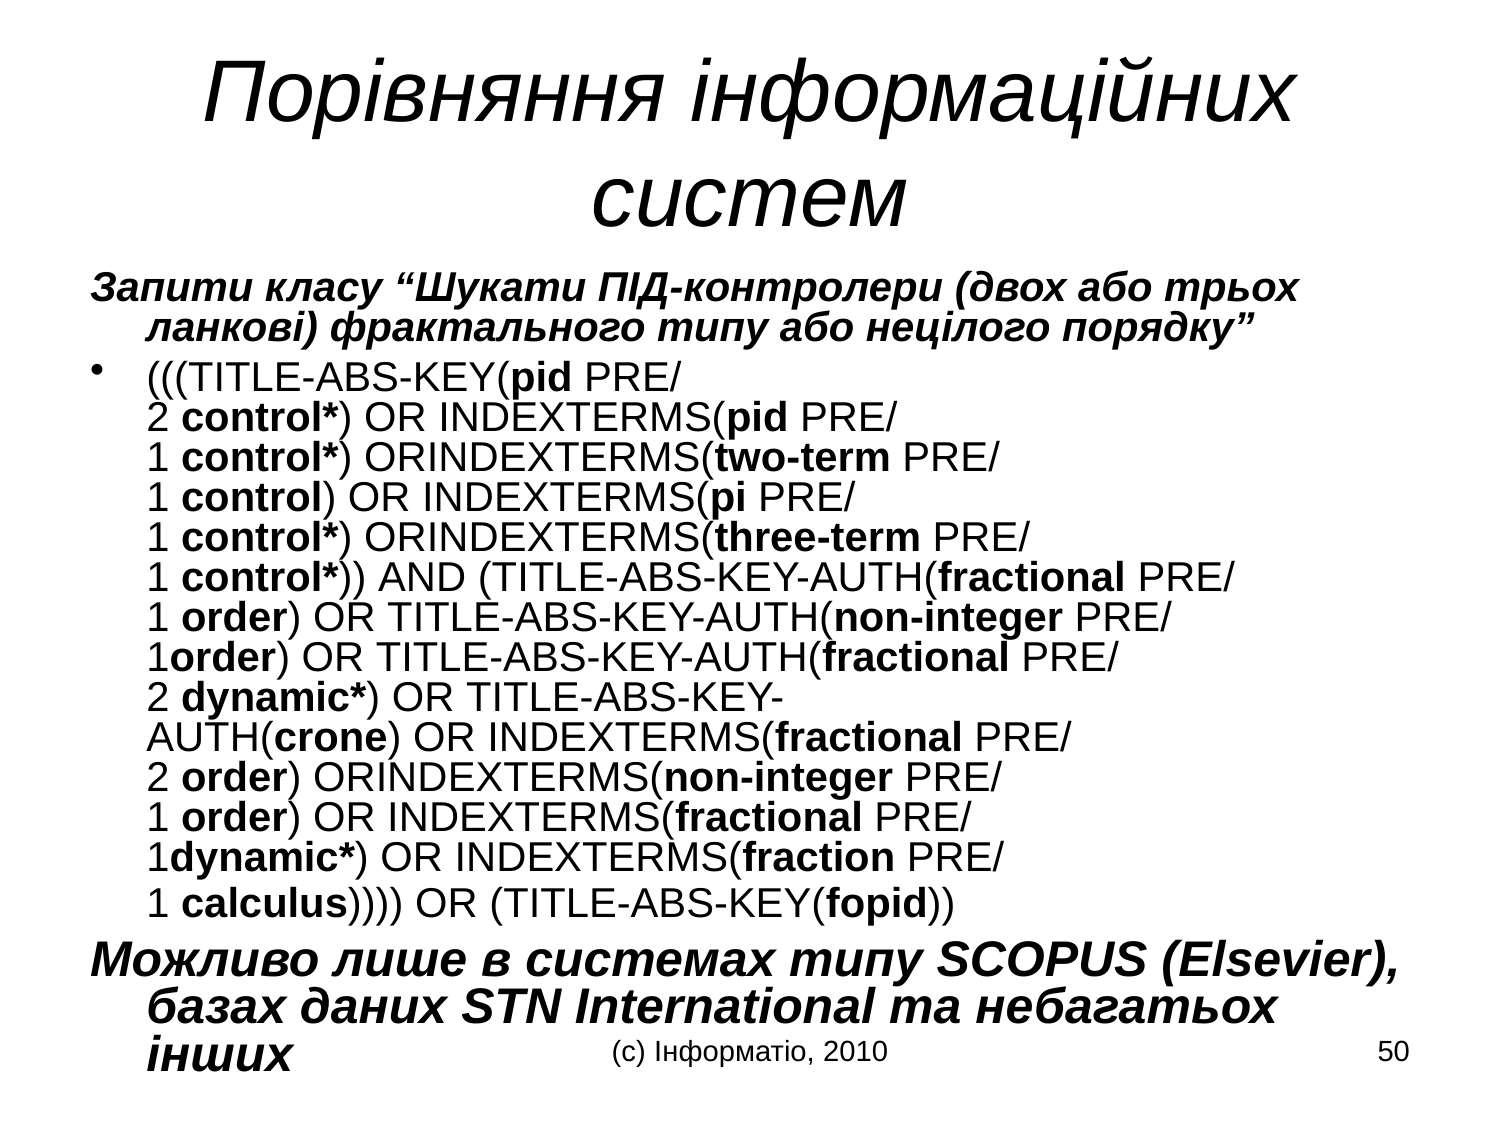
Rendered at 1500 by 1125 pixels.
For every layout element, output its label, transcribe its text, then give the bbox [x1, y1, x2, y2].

footer (с) Інформатіо, 2010 [512, 1024, 988, 1103]
list Запити класу “Шукати ПІД-контролери (двох або трьох ланкові) фрактального типу або нецілого порядку” (((TITLE-ABS-KEY(pid PRE/2 control*) OR INDEXTERMS(pid PRE/1 control*) ORINDEXTERMS(two-term PRE/1 control) OR INDEXTERMS(pi PRE/1 control*) ORINDEXTERMS(three-term PRE/1 control*)) AND (TITLE-ABS-KEY-AUTH(fractional PRE/1 order) OR TITLE-ABS-KEY-AUTH(non-integer PRE/1order) OR TITLE-ABS-KEY-AUTH(fractional PRE/2 dynamic*) OR TITLE-ABS-KEY-AUTH(crone) OR INDEXTERMS(fractional PRE/2 order) ORINDEXTERMS(non-integer PRE/1 order) OR INDEXTERMS(fractional PRE/1dynamic*) OR INDEXTERMS(fraction PRE/1 calculus)))) OR (TITLE-ABS-KEY(fopid)) Можливо лише в системах типу SCOPUS (Elsevier), базах даних STN International та небагатьох інших [75, 262, 1425, 1005]
title Порівняння інформаційних систем [75, 45, 1425, 233]
slide_number 50 [1074, 1024, 1425, 1103]
